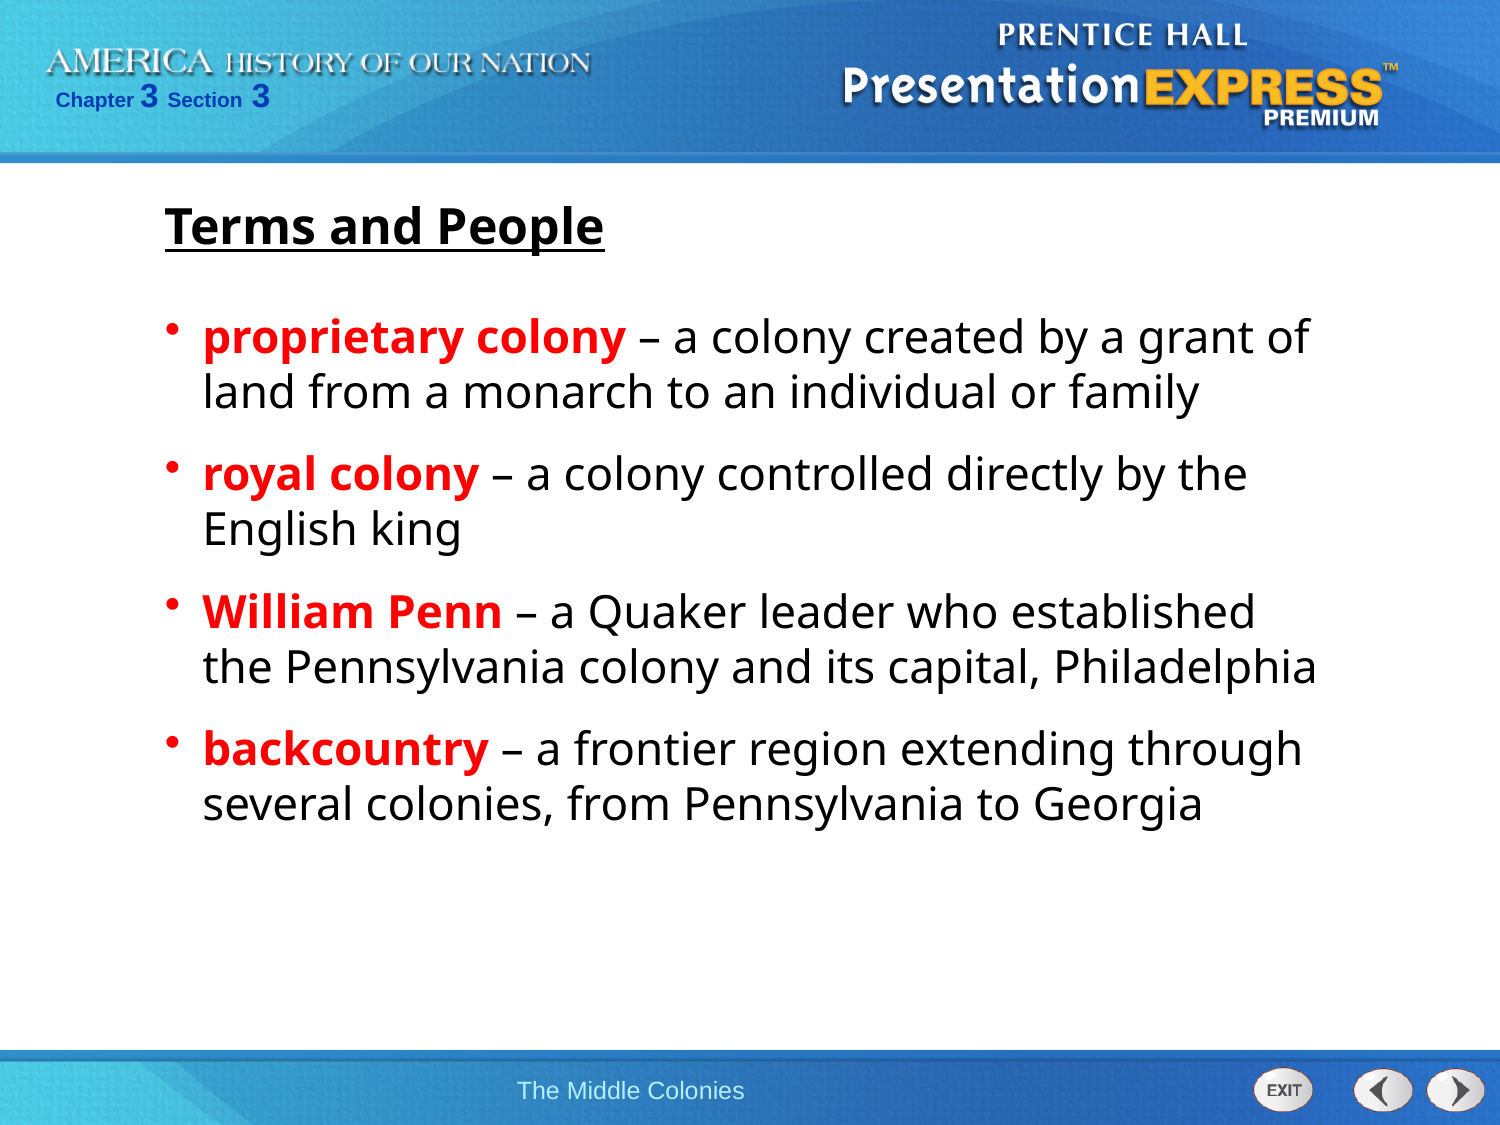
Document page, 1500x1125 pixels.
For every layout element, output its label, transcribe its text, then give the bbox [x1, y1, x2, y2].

text_box Terms and People [150, 187, 788, 263]
text_box proprietary colony – a colony created by a grant of land from a monarch to an individual or family royal colony – a colony controlled directly by the English king William Penn – a Quaker leader who established the Pennsylvania colony and its capital, Philadelphia backcountry – a frontier region extending through several colonies, from Pennsylvania to Georgia [149, 299, 1350, 838]
picture [0, 0, 1500, 1125]
